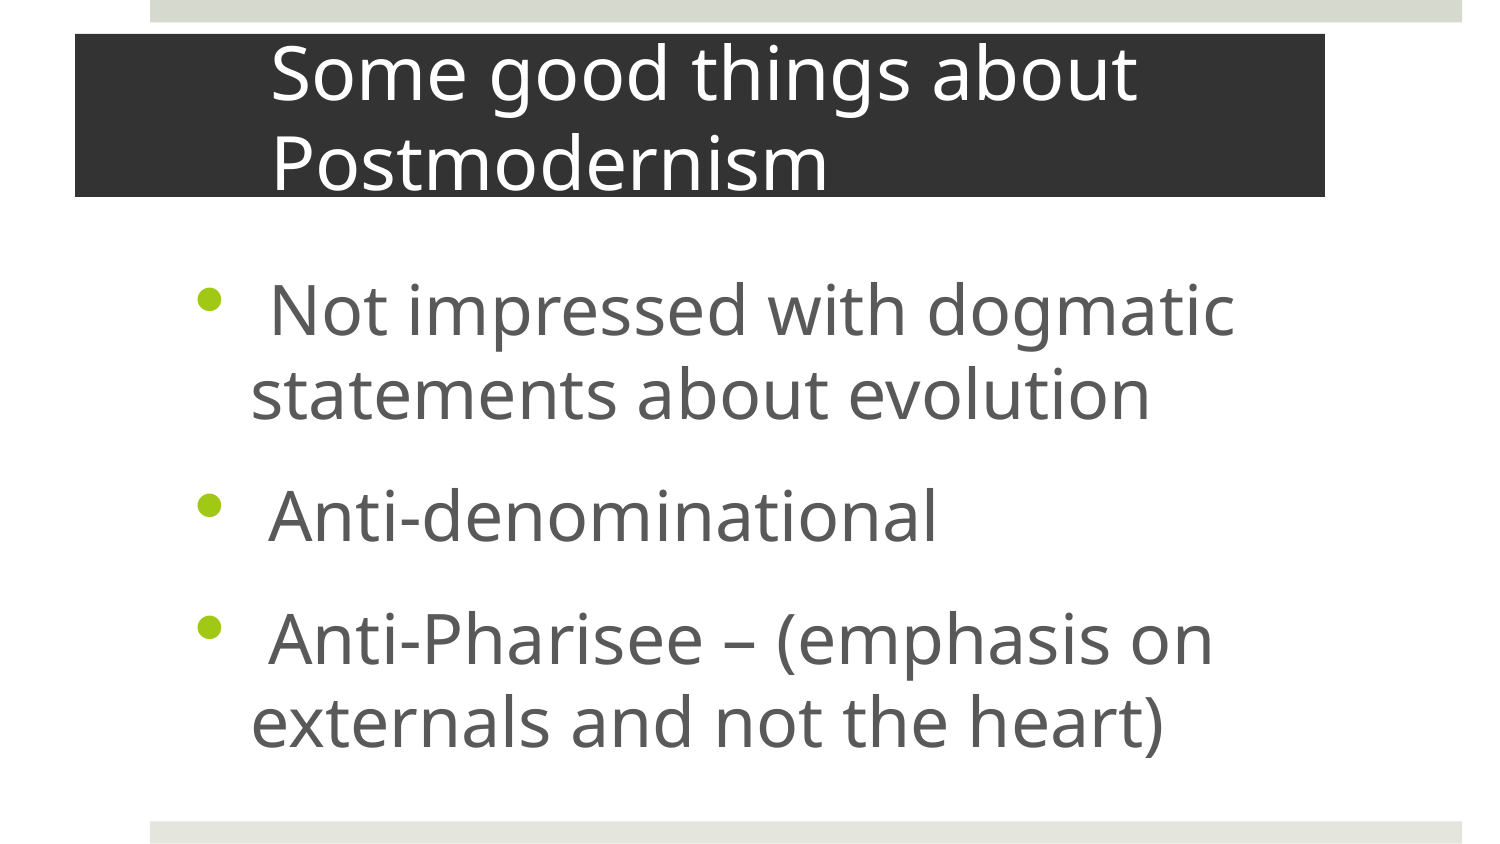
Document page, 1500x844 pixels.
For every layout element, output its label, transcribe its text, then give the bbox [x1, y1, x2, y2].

list Not impressed with dogmatic statements about evolution Anti-denominational Anti-Pharisee – (emphasis on externals and not the heart) [182, 258, 1432, 771]
title Some good things about Postmodernism [75, 33, 1325, 197]
